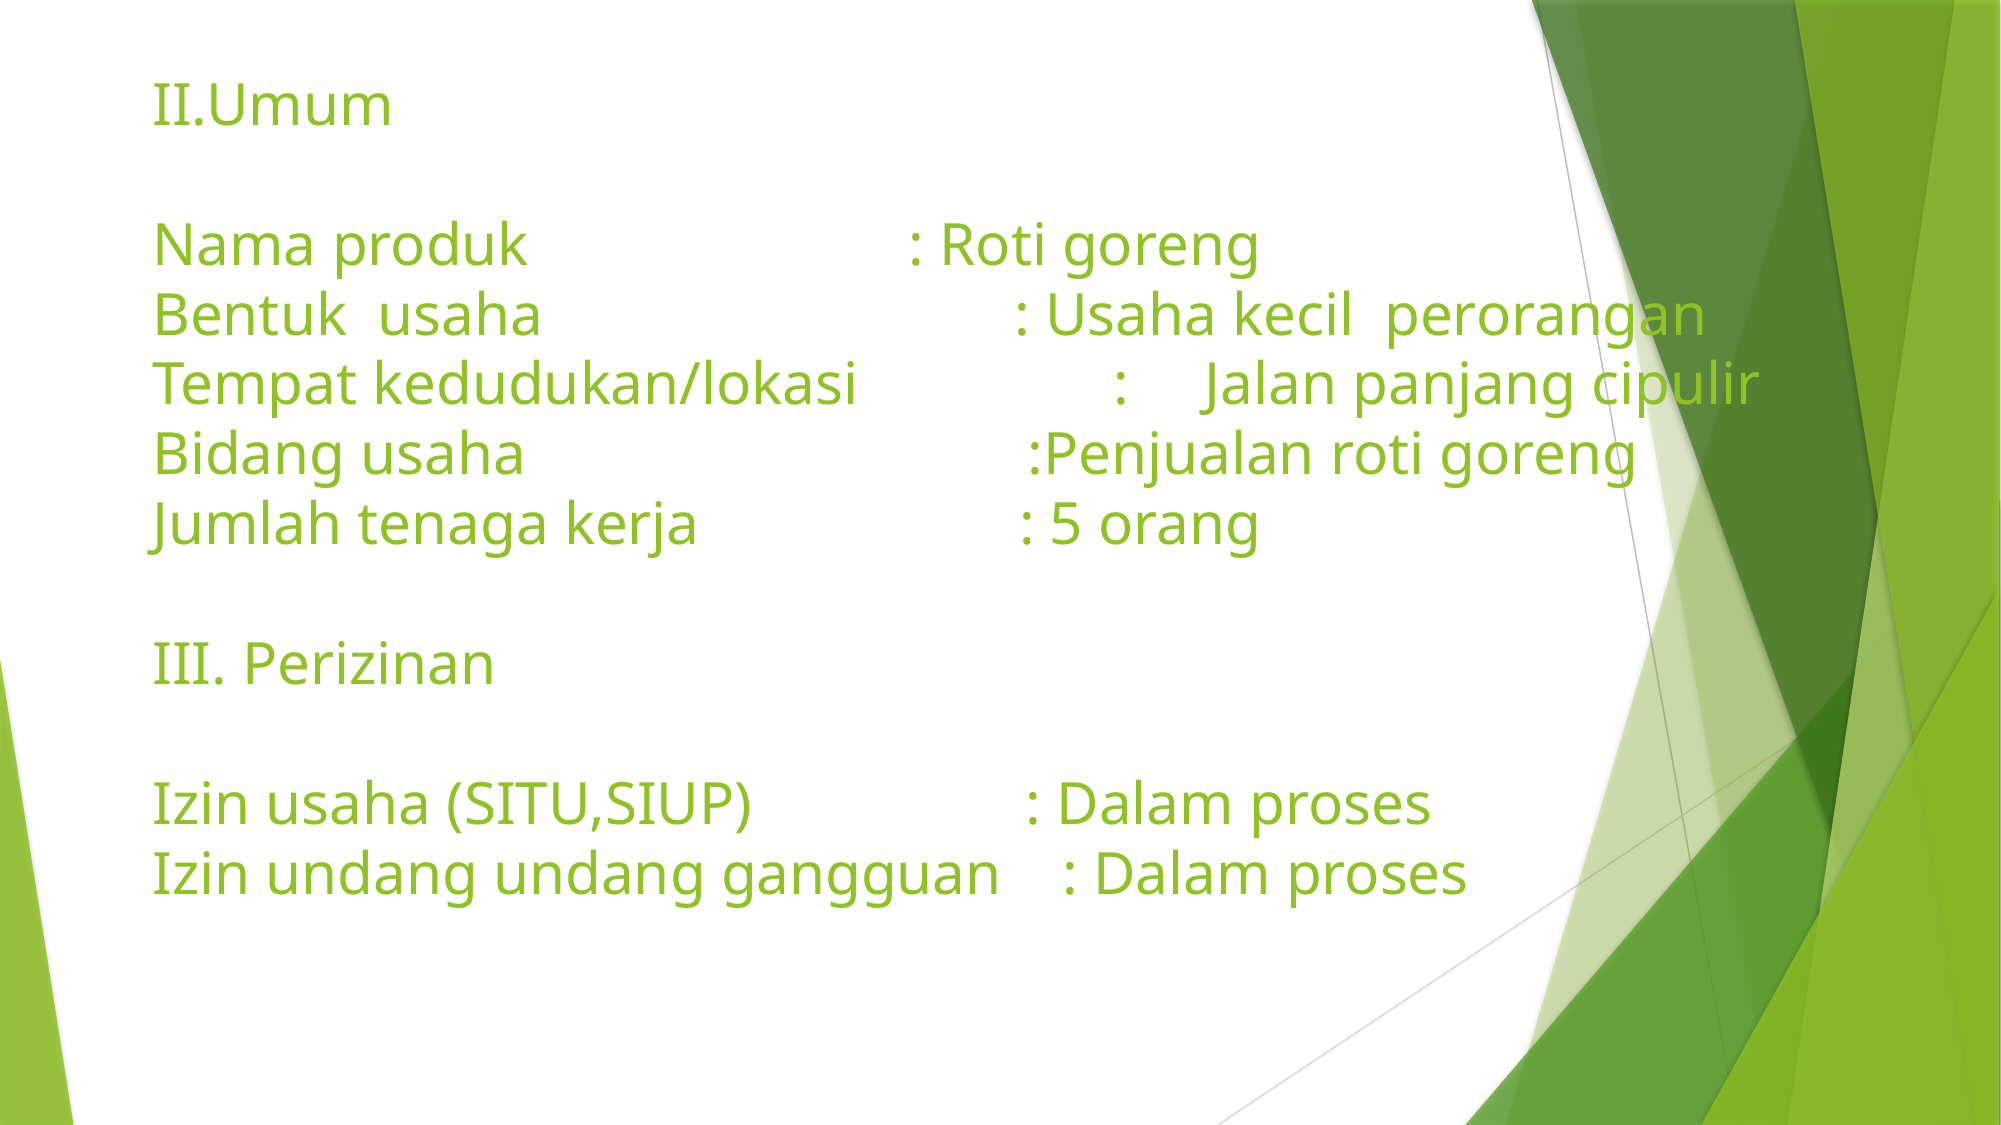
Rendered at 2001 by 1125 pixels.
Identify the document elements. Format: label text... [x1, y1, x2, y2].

title II.Umum Nama produk : Roti goreng Bentuk usaha : Usaha kecil perorangan Tempat kedudukan/lokasi : Jalan panjang cipulir Bidang usaha :Penjualan roti goreng Jumlah tenaga kerja : 5 orang III. Perizinan Izin usaha (SITU,SIUP) : Dalam proses Izin undang undang gangguan : Dalam proses [137, 59, 1863, 1068]
